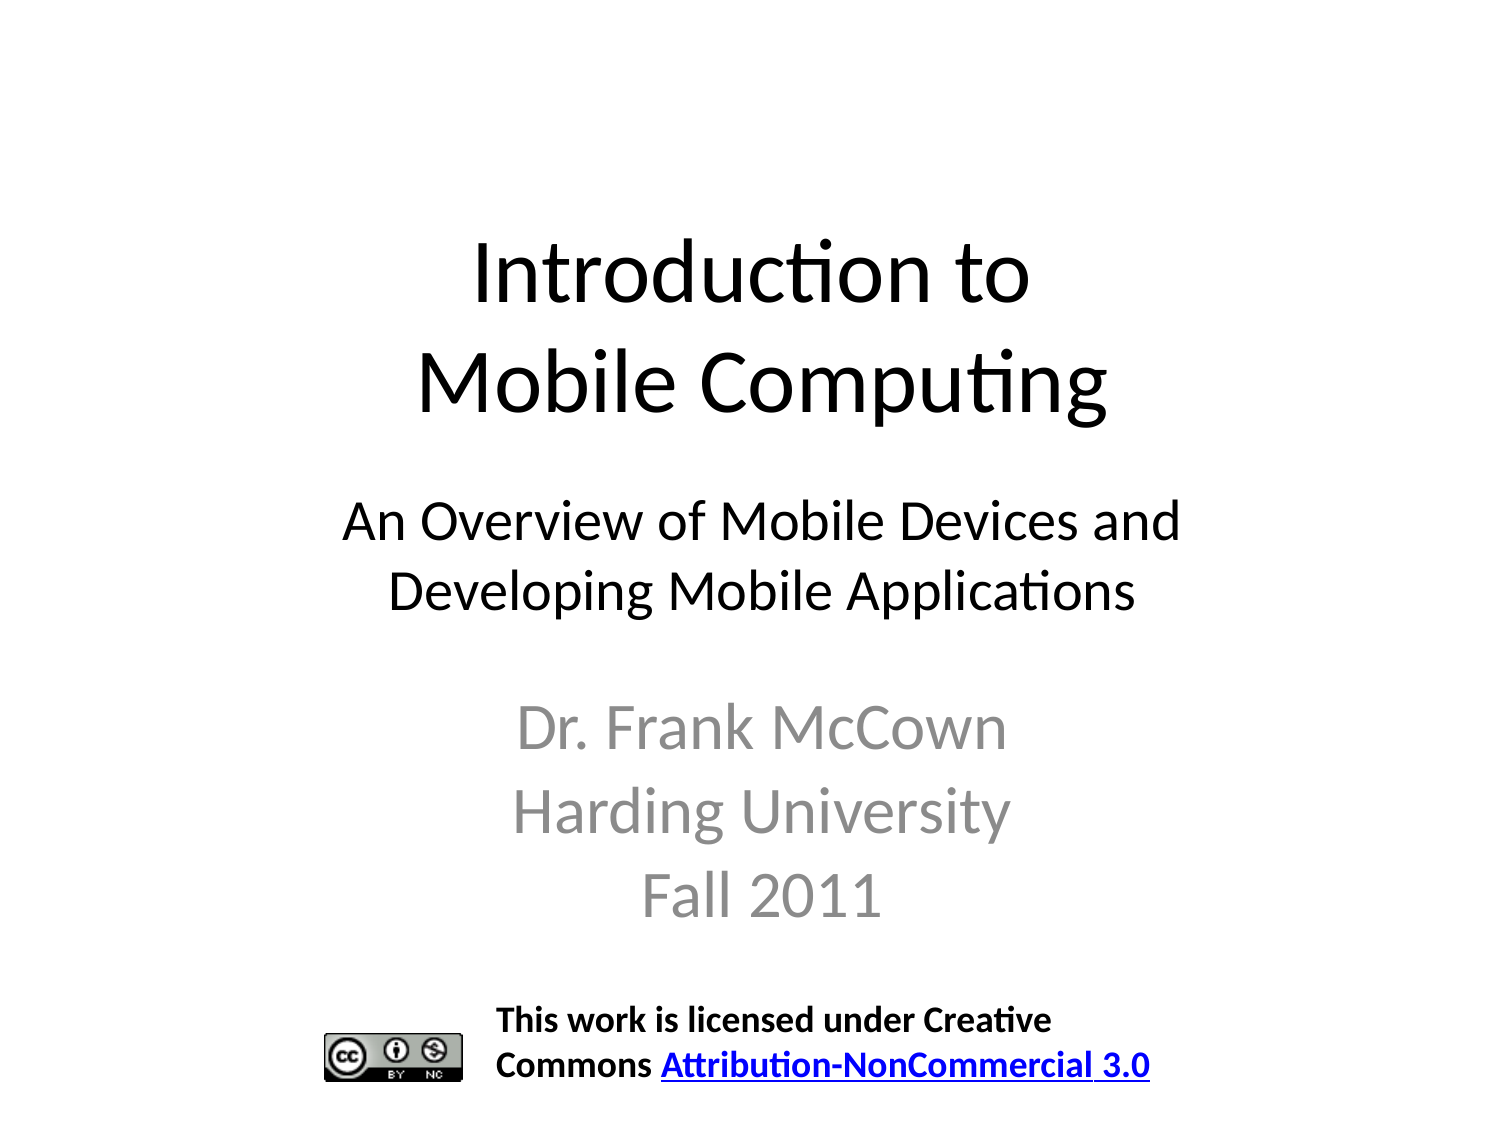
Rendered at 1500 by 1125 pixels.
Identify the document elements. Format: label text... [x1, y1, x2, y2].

text_box This work is licensed under Creative Commons Attribution-NonCommercial 3.0 [481, 987, 1200, 1125]
text_box An Overview of Mobile Devices and Developing Mobile Applications [324, 474, 1200, 630]
title Introduction to Mobile Computing [125, 200, 1400, 442]
picture [324, 1033, 463, 1083]
subtitle Dr. Frank McCown Harding University Fall 2011 [237, 675, 1288, 963]
